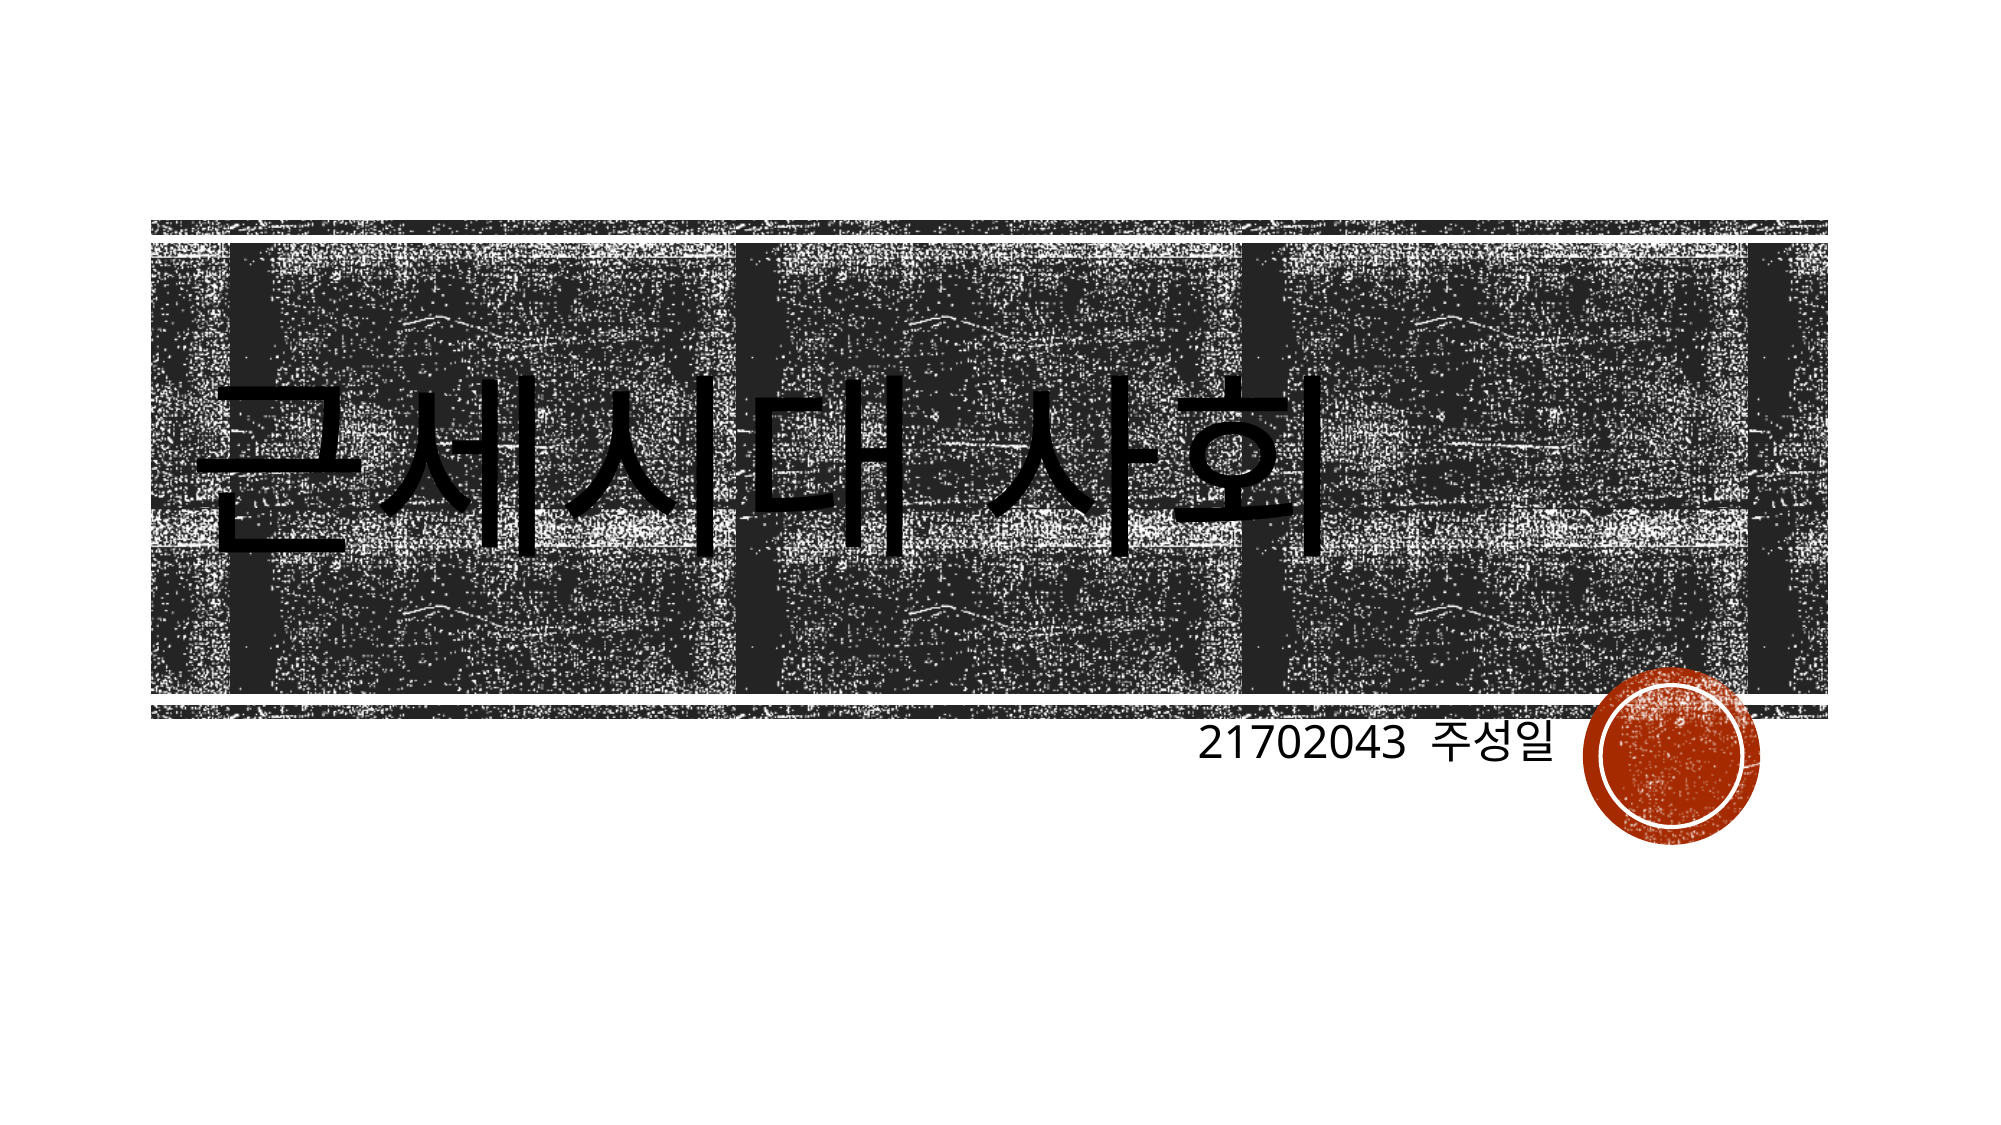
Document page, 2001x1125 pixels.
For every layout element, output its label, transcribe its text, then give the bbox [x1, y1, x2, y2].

title 근세시대 사회 [172, 234, 1808, 733]
subtitle 21702043 주성일 [276, 711, 1572, 888]
